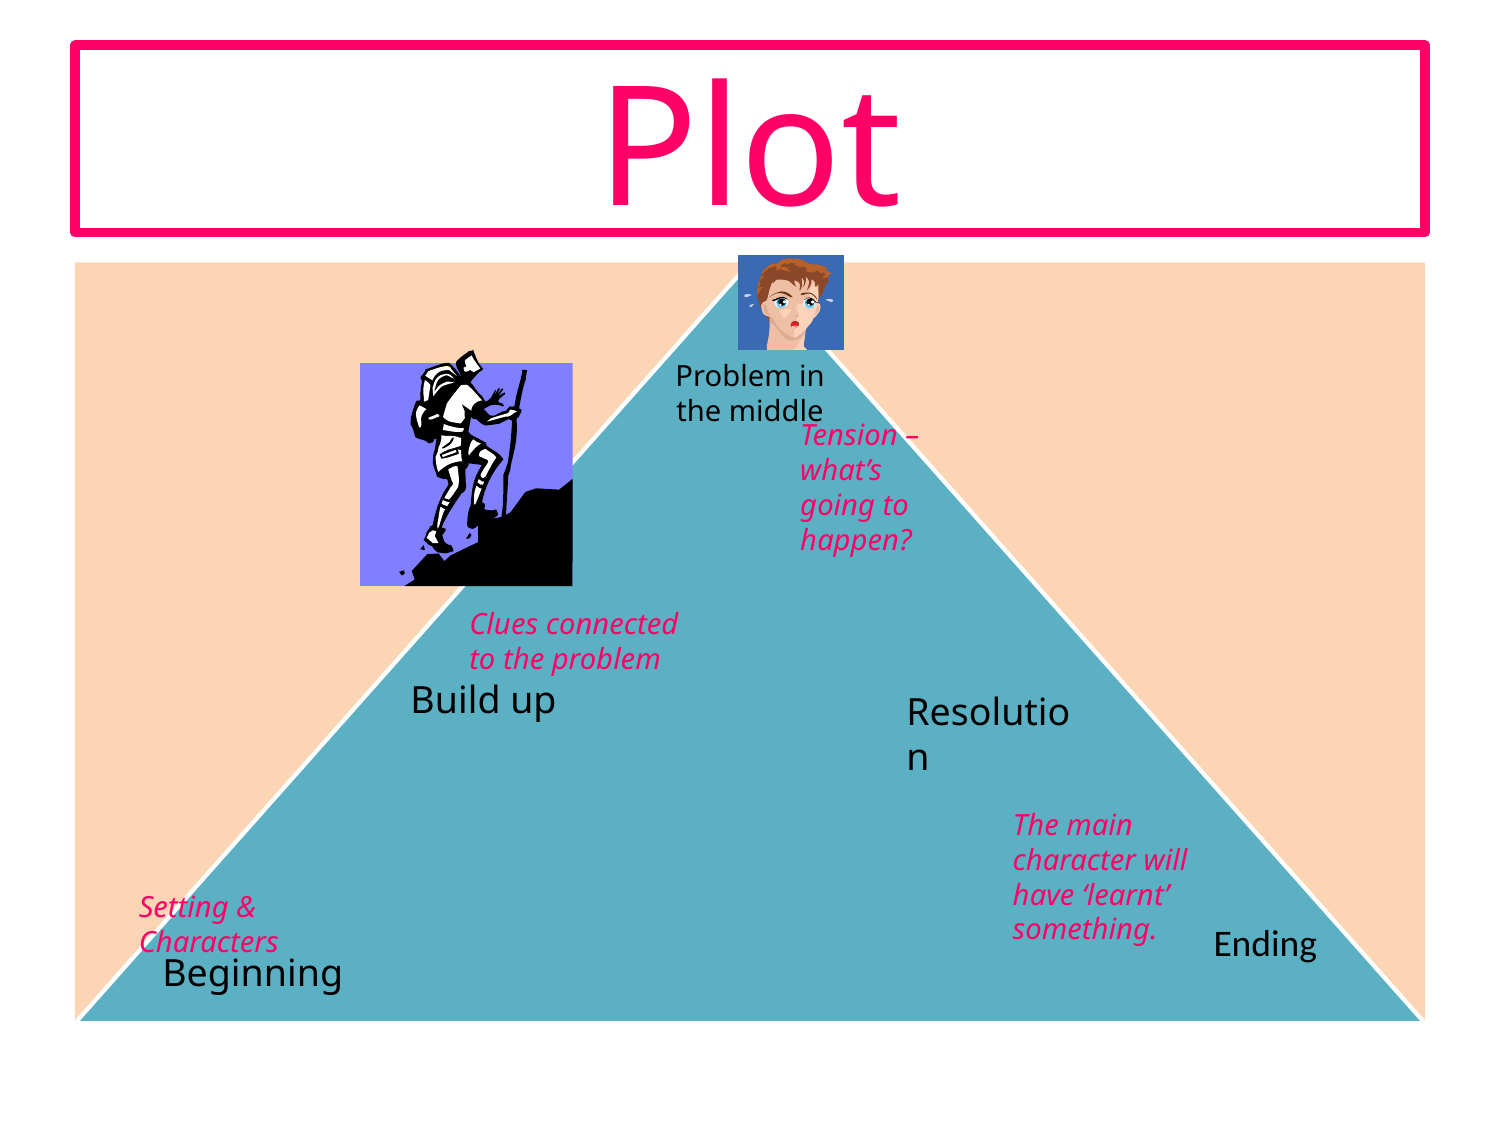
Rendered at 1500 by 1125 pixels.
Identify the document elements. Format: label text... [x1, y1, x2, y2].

picture [359, 349, 573, 587]
title Plot [75, 45, 1425, 233]
picture [737, 255, 845, 350]
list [74, 262, 1426, 1024]
